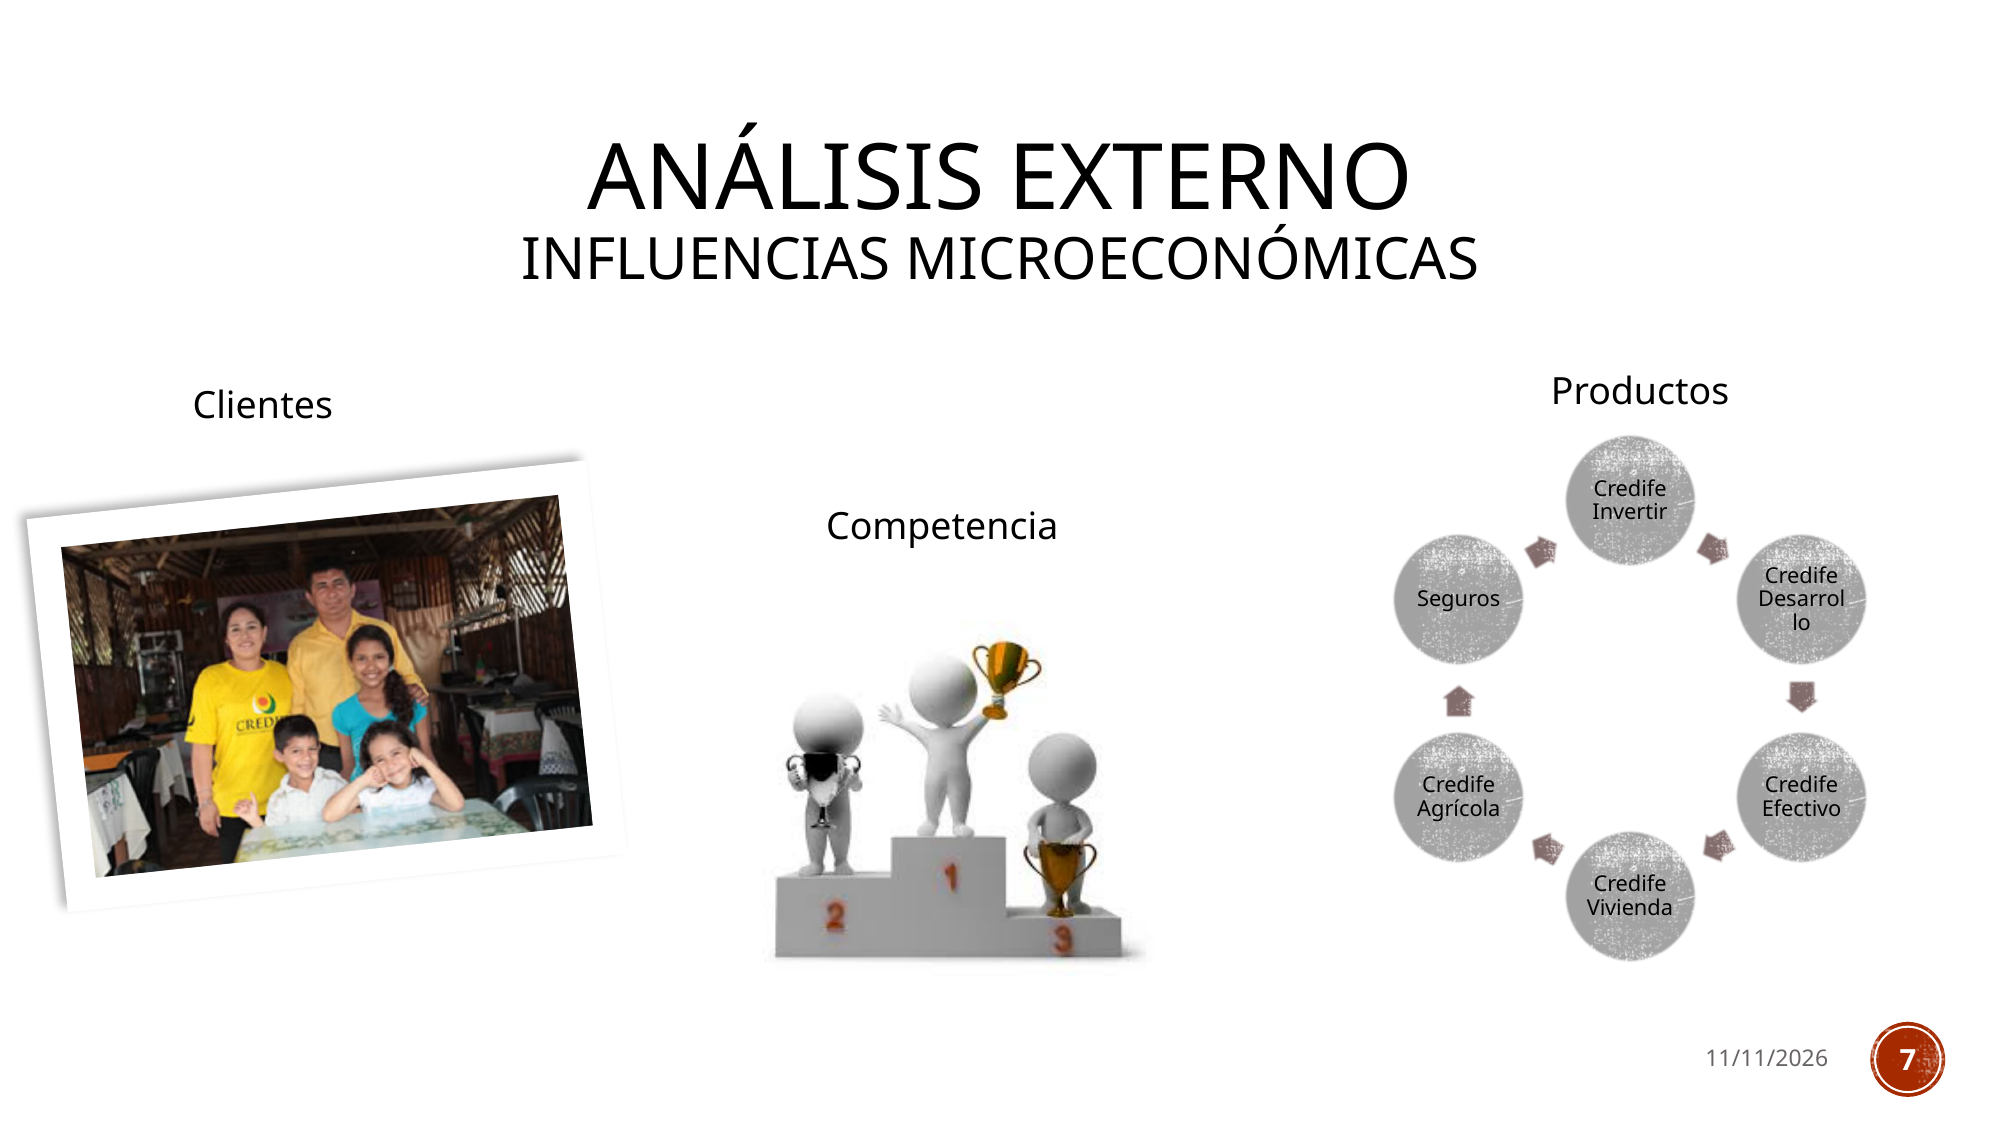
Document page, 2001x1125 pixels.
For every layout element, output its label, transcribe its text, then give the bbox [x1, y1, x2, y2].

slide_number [1306, 1028, 1844, 1089]
text_box Competencia [811, 495, 1088, 555]
text_box Clientes [177, 373, 349, 434]
title Análisis EXTERNO INFLUENCIAS Microeconómicas [175, 79, 1826, 344]
picture [735, 621, 1164, 978]
picture [62, 495, 592, 877]
slide_number 7 [1855, 1031, 1961, 1092]
text_box Productos [1536, 359, 1762, 420]
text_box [1356, 437, 1907, 961]
